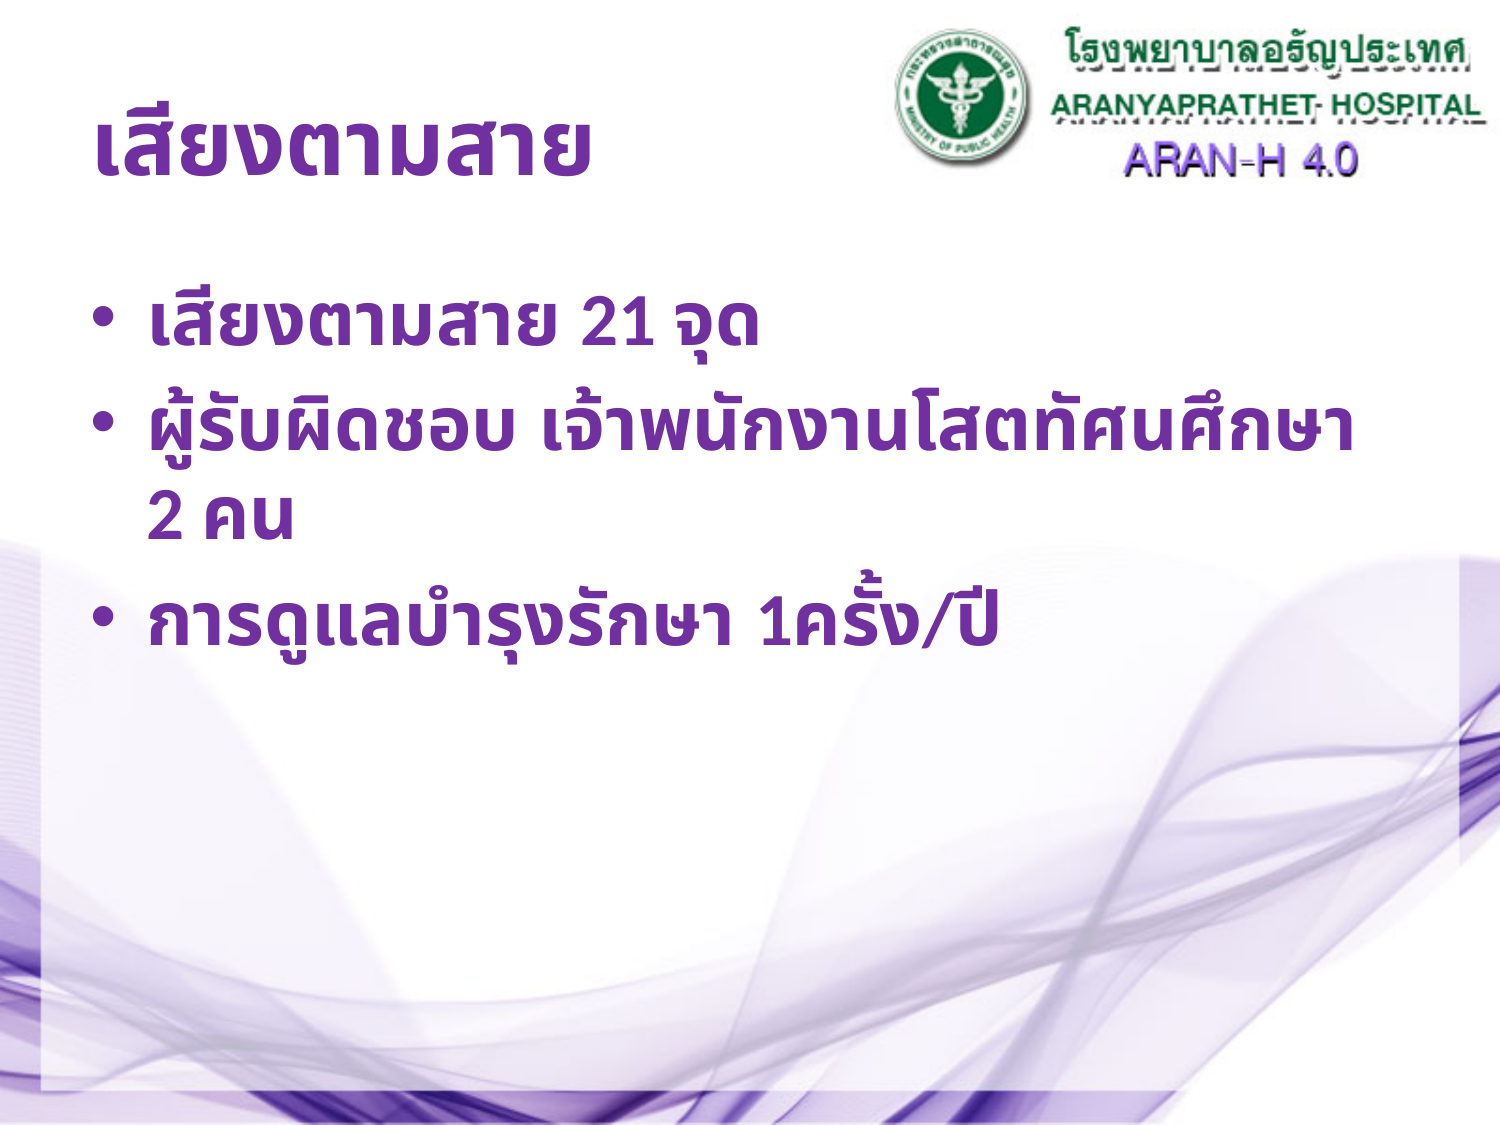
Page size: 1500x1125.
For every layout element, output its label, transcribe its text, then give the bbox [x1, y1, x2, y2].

title เสียงตามสาย [75, 45, 1425, 233]
picture [0, 0, 1500, 1125]
list เสียงตามสาย 21 จุด ผู้รับผิดชอบ เจ้าพนักงานโสตทัศนศึกษา 2 คน การดูแลบำรุงรักษา 1ครั้ง/ปี [75, 262, 1425, 1005]
